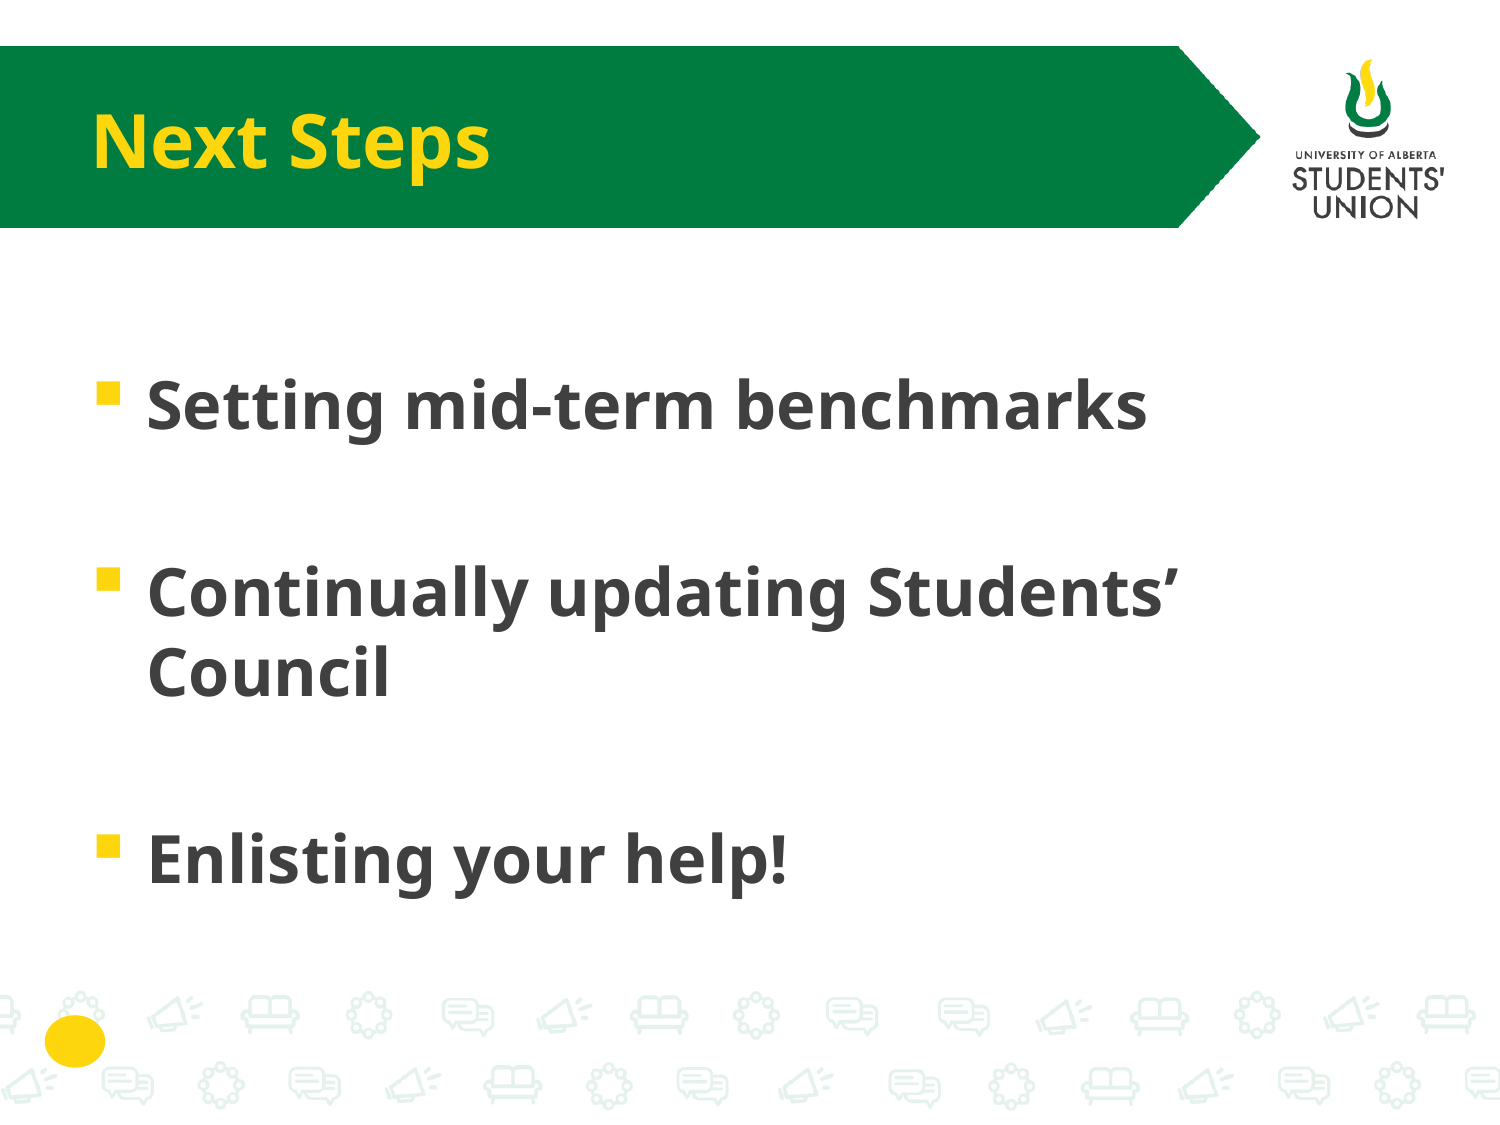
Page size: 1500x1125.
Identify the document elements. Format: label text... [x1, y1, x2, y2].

picture [0, 0, 1500, 1125]
text_box [42, 1013, 108, 1070]
title Next Steps [75, 50, 1204, 226]
list Setting mid-term benchmarks Continually updating Students’ Council Enlisting your help! [75, 262, 1425, 1005]
